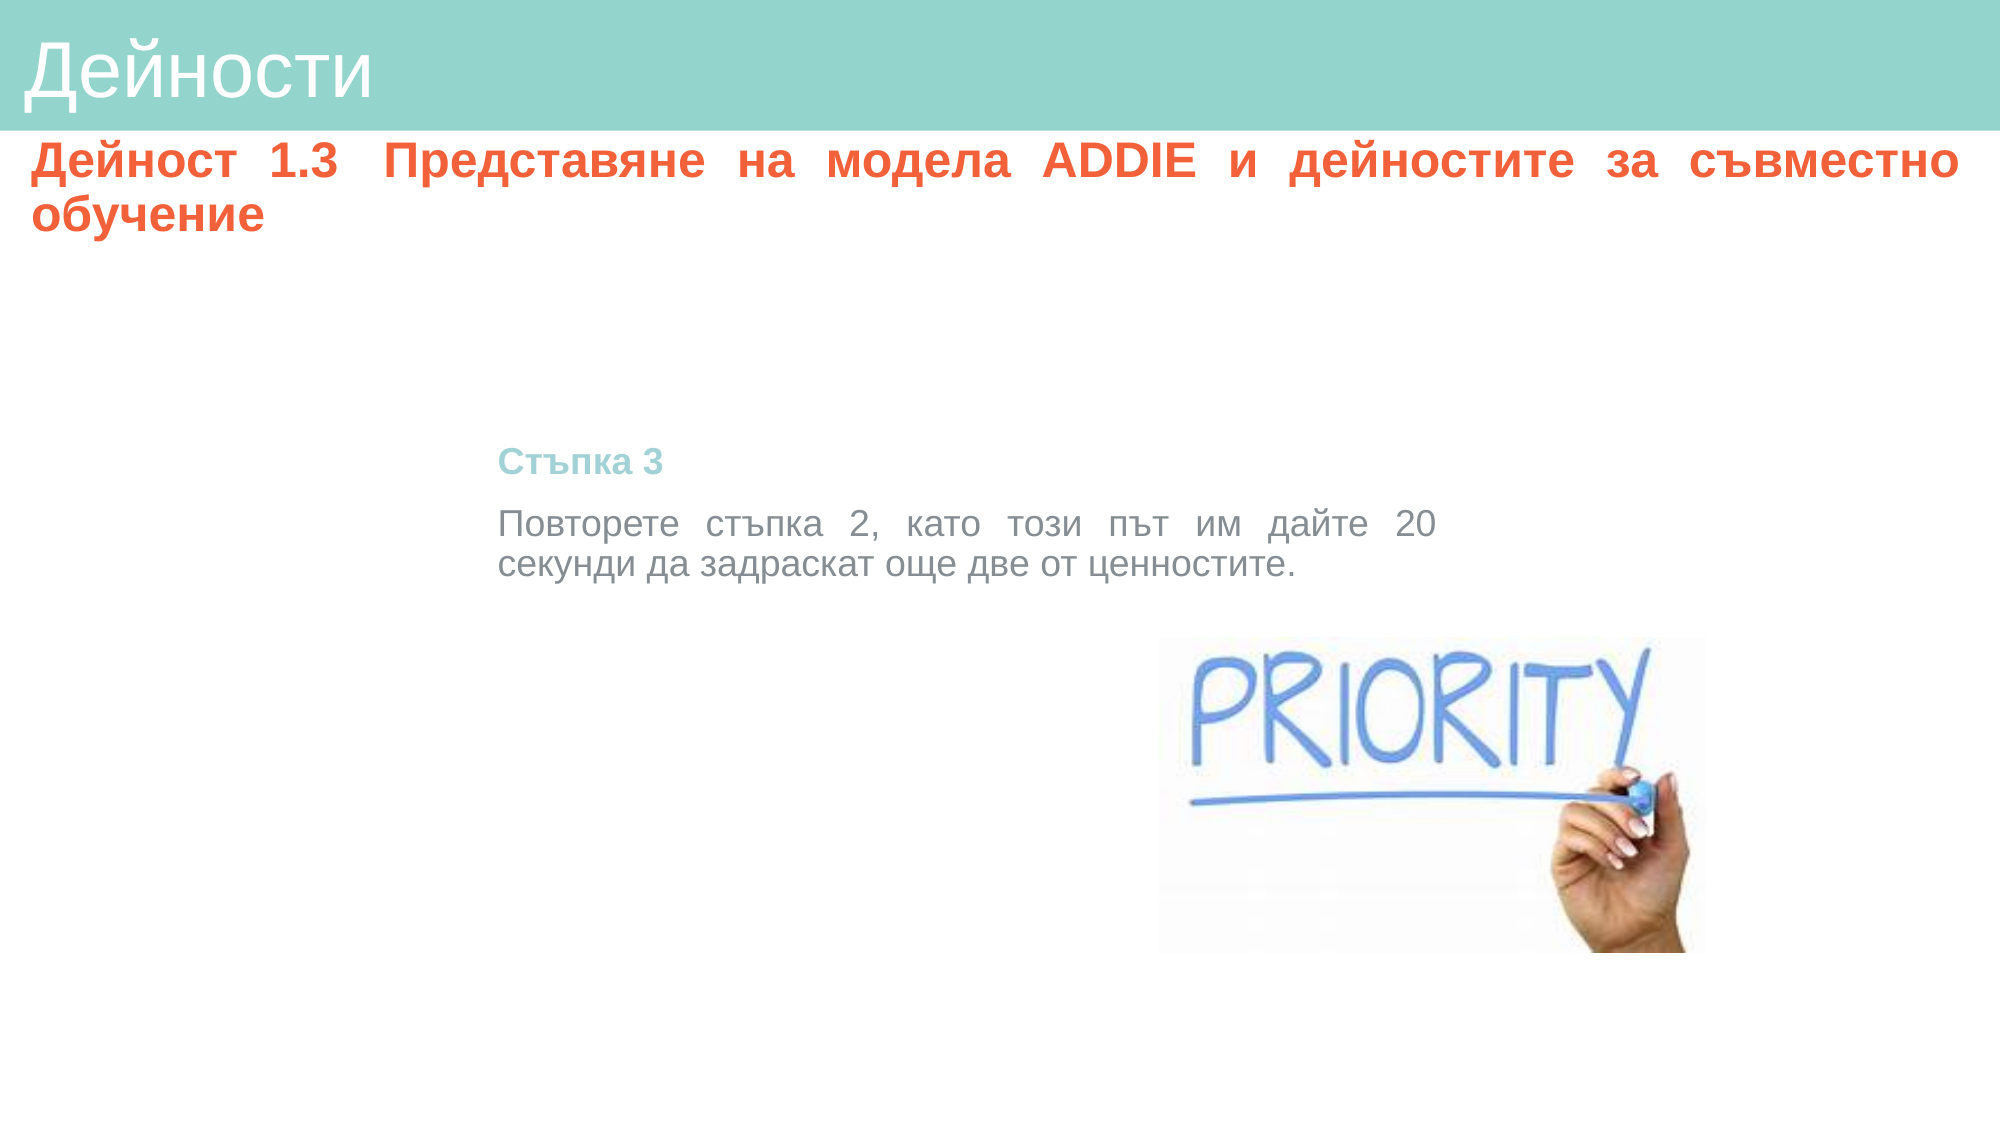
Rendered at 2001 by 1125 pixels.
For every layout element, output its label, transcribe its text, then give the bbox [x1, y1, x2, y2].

picture [1158, 637, 1707, 953]
list Дейност 1.3 Представяне на модела ADDIE и дейностите за съвместно обучение [16, 140, 1976, 231]
list Стъпка 3​ Повторете стъпка 2, като този път им дайте 20 секунди да задраскат още две от ценностите. [482, 434, 1453, 1125]
title Дейности [16, 13, 1976, 131]
